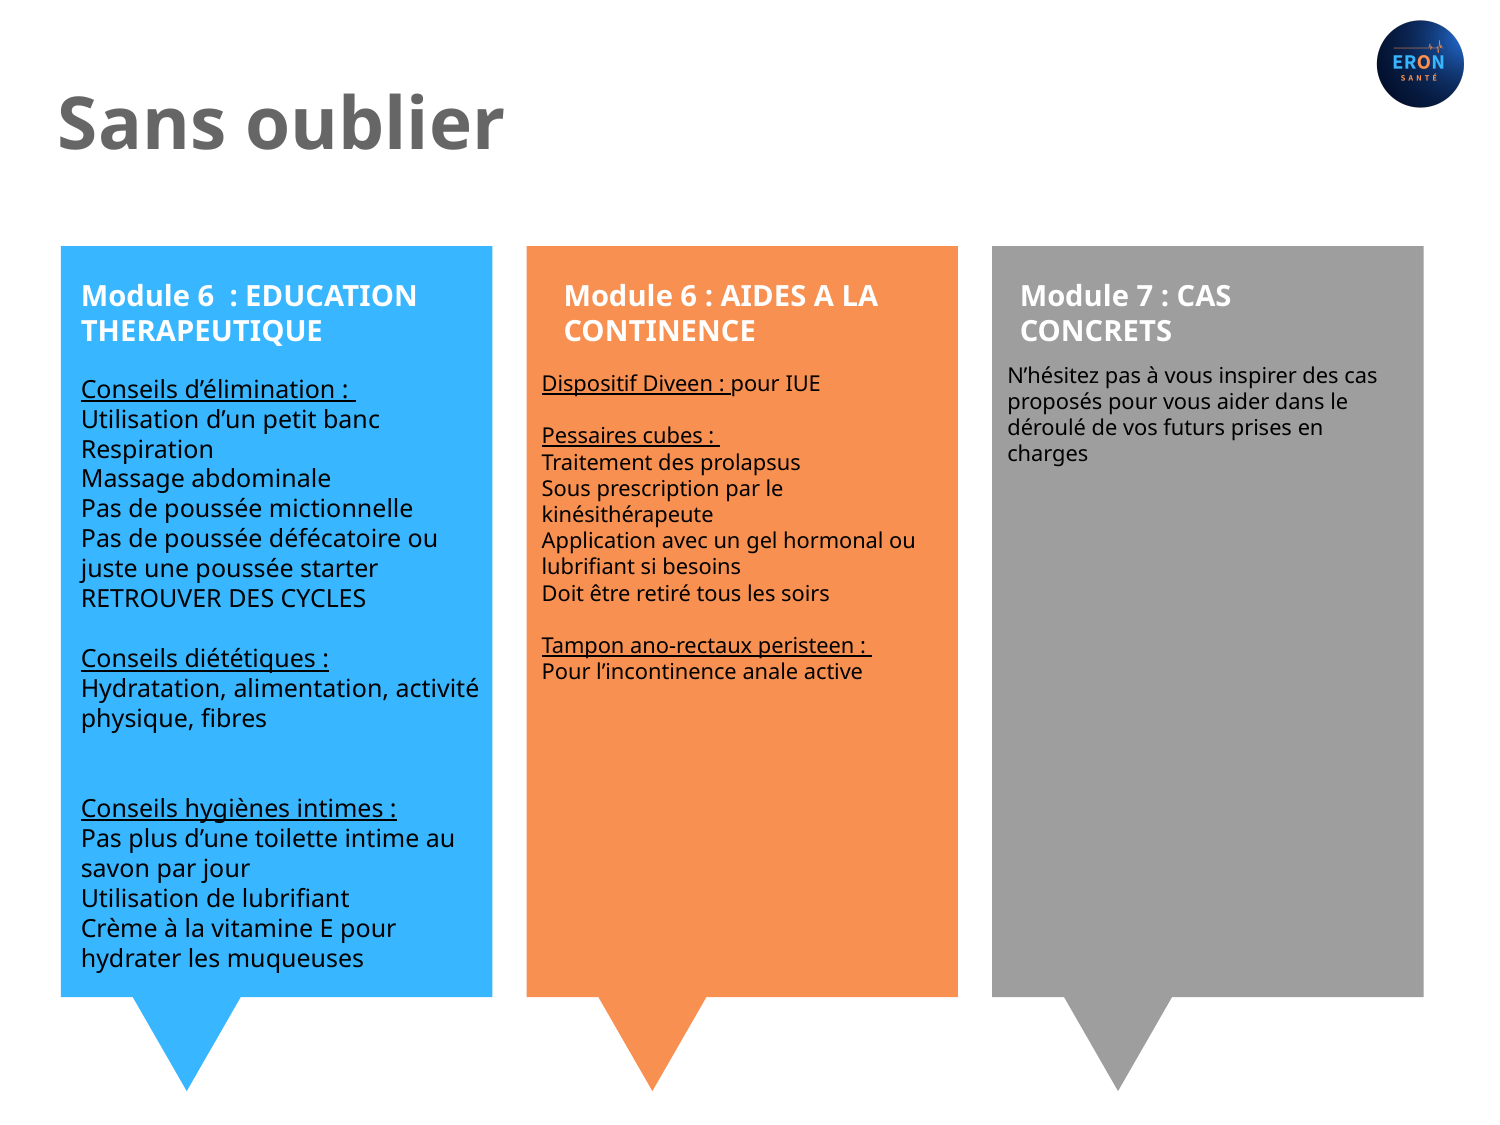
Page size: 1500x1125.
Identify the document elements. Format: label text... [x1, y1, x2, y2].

title Dispositif Diveen : pour IUE Pessaires cubes : Traitement des prolapsus Sous prescription par le kinésithérapeute Application avec un gel hormonal ou lubrifiant si besoins Doit être retiré tous les soirs Tampon ano-rectaux peristeen : Pour l’incontinence anale active [526, 328, 958, 945]
text_box Module 6 : EDUCATION THERAPEUTIQUE [65, 262, 473, 329]
text_box [526, 246, 958, 328]
text_box [60, 246, 493, 998]
text_box Module 7 : CAS CONCRETS [1004, 262, 1393, 329]
text_box Module 6 : AIDES A LA CONTINENCE [548, 262, 937, 328]
text_box [1262, 12, 1477, 130]
title N’hésitez pas à vous inspirer des cas proposés pour vous aider dans le déroulé de vos futurs prises en charges [992, 346, 1424, 970]
text_box [992, 970, 1424, 1092]
picture [1369, 14, 1469, 114]
title Sans oublier [42, 61, 1458, 235]
text_box [139, 1009, 234, 1092]
text_box [526, 945, 958, 1092]
title Conseils d’élimination : Utilisation d’un petit banc Respiration Massage abdominale Pas de poussée mictionnelle Pas de poussée défécatoire ou juste une poussée starter RETROUVER DES CYCLES Conseils diététiques : Hydratation, alimentation, activité physique, fibres Conseils hygiènes intimes : Pas plus d’une toilette intime au savon par jour Utilisation de lubrifiant Crème à la vitamine E pour hydrater les muqueuses [65, 328, 498, 1009]
text_box [992, 246, 1424, 346]
